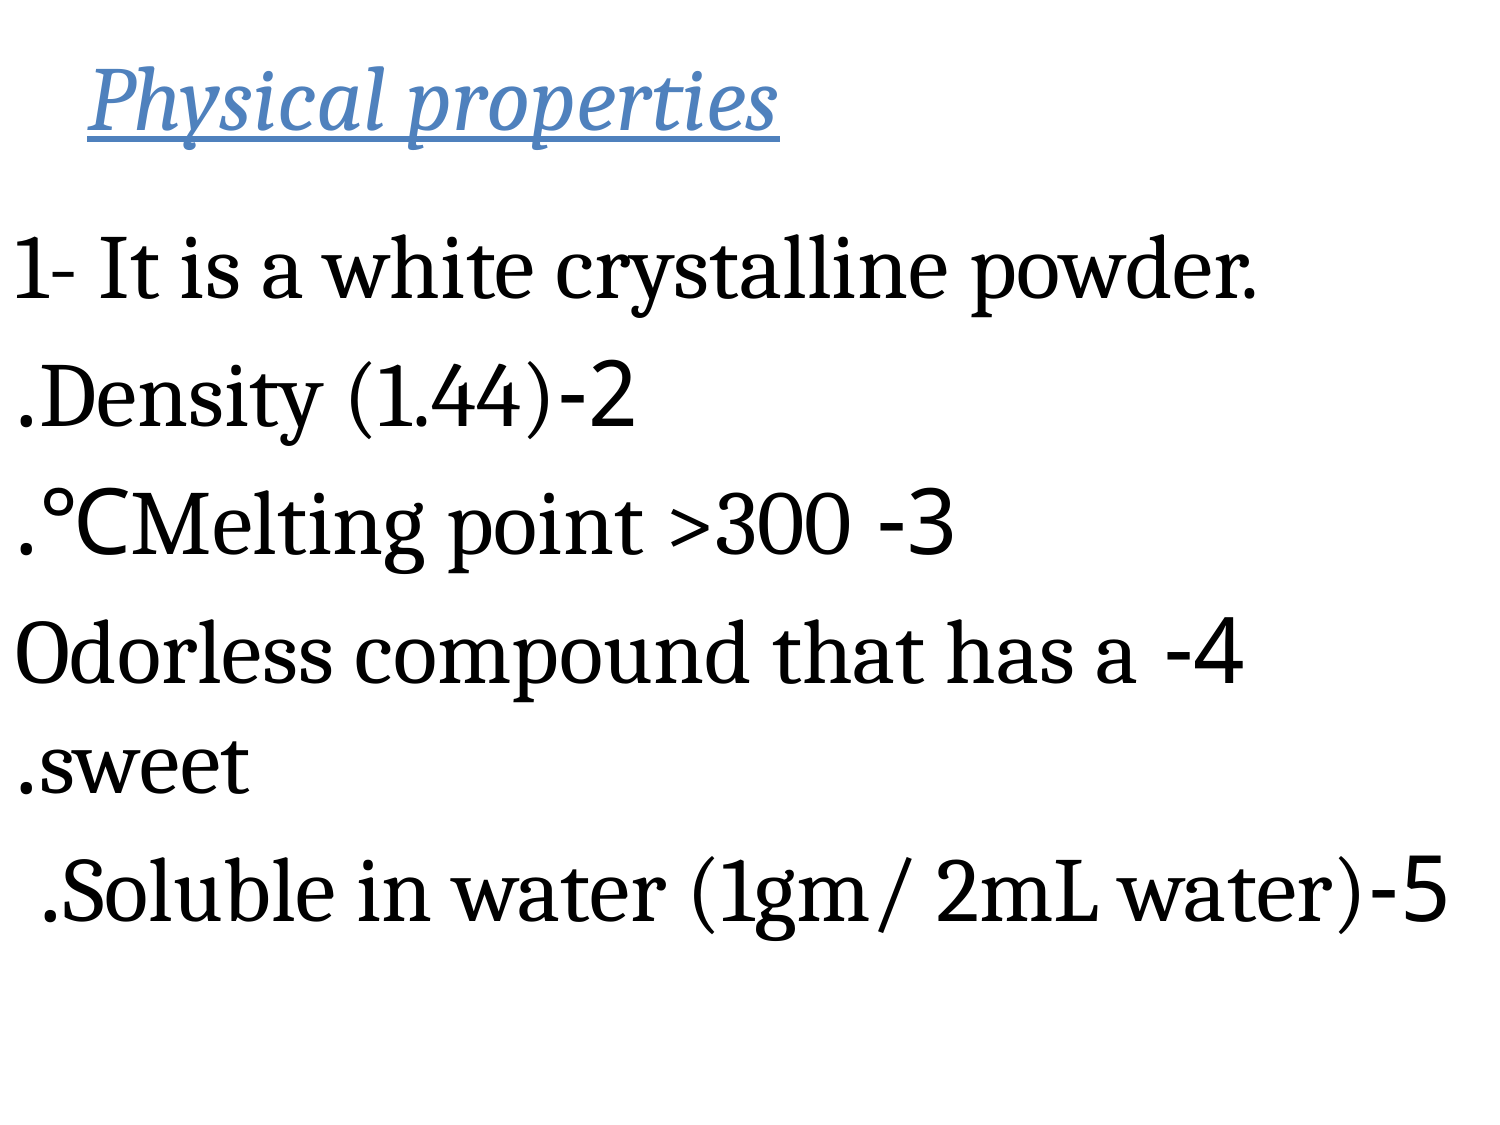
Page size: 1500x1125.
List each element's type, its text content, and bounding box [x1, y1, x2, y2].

subtitle 1- It is a white crystalline powder. 2-Density (1.44). 3- Melting point >300℃. 4- Odorless compound that has a sweet. 5-Soluble in water (1gm/ 2mL water). [0, 199, 1500, 1090]
title Physical properties [0, 0, 868, 188]
